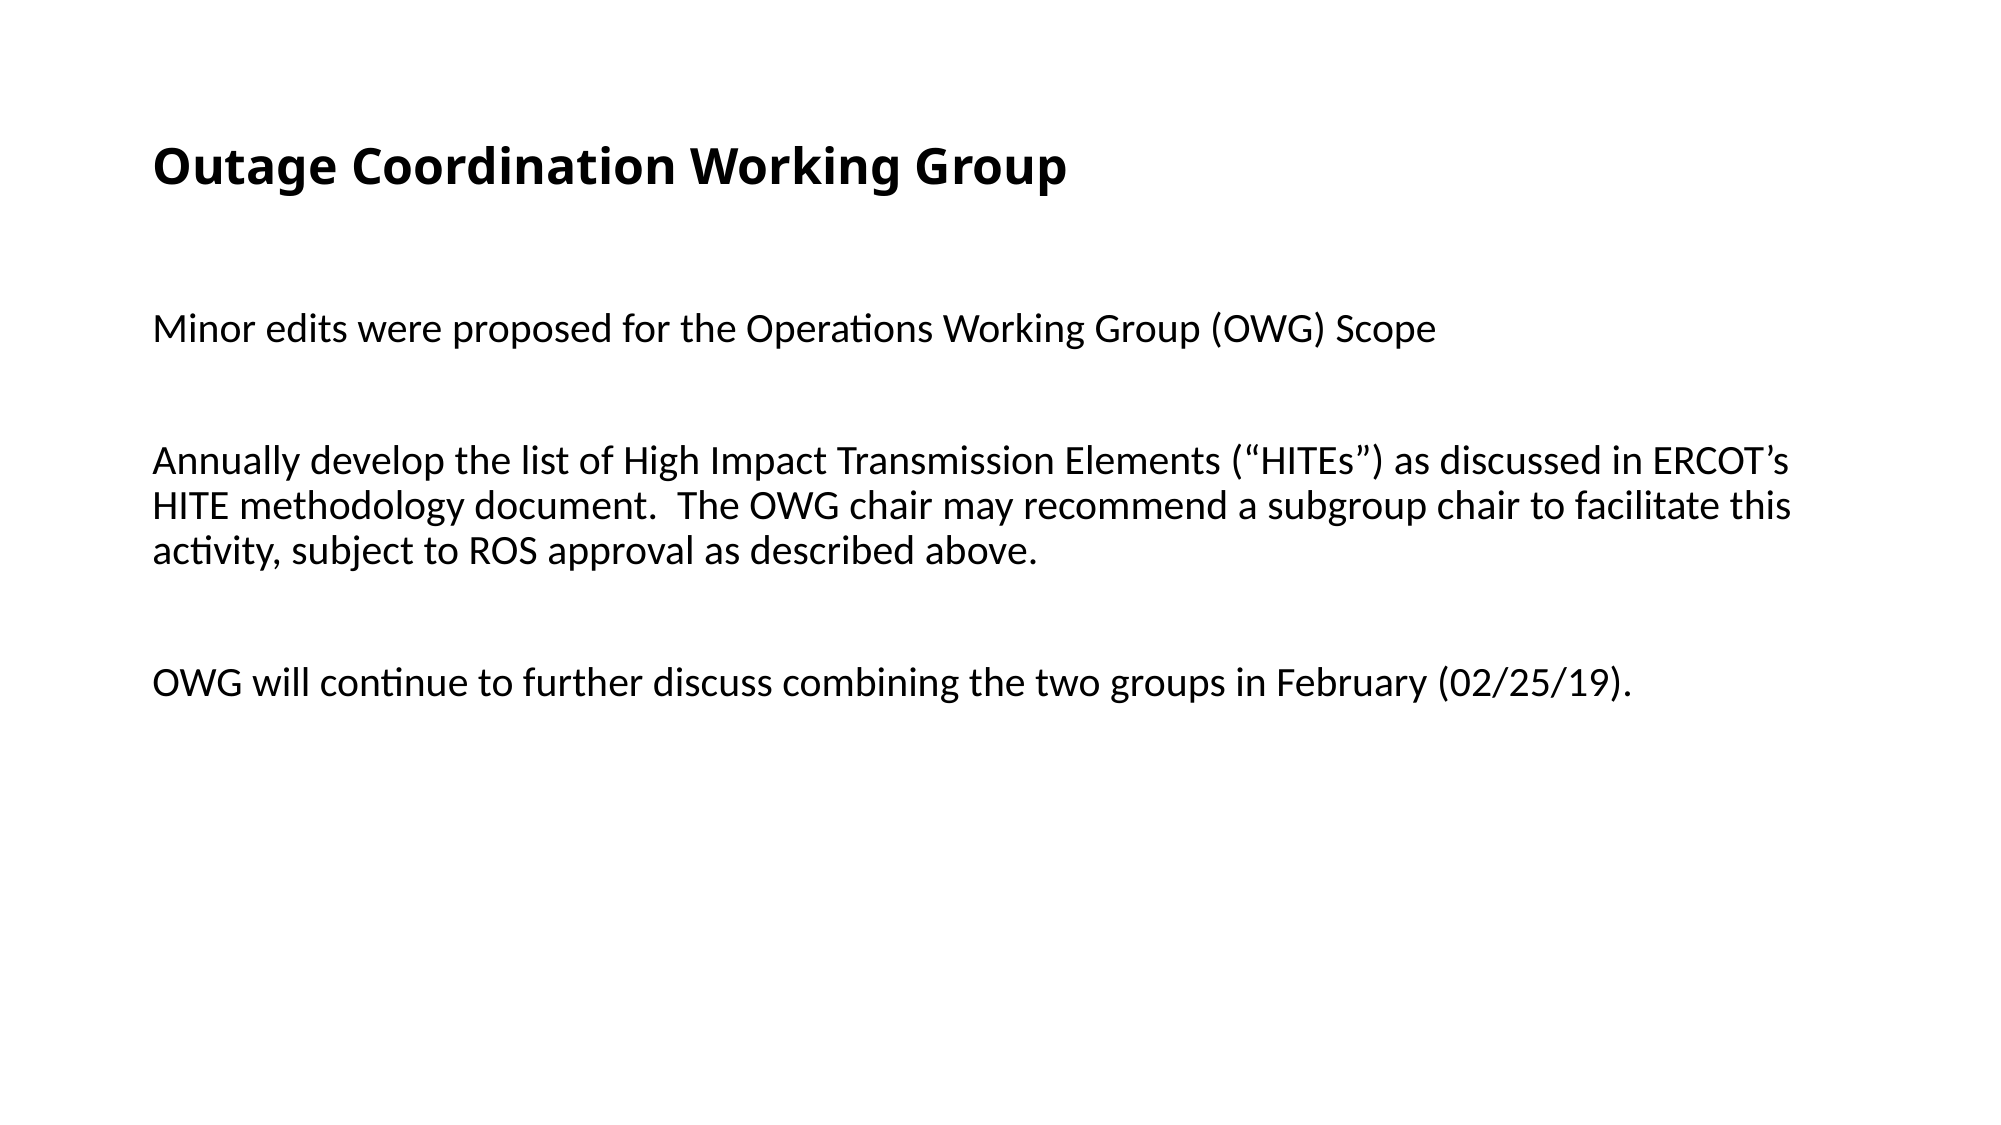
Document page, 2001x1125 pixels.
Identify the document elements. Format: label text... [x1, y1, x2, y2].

list Minor edits were proposed for the Operations Working Group (OWG) Scope Annually develop the list of High Impact Transmission Elements (“HITEs”) as discussed in ERCOT’s HITE methodology document. The OWG chair may recommend a subgroup chair to facilitate this activity, subject to ROS approval as described above. OWG will continue to further discuss combining the two groups in February (02/25/19). [137, 299, 1863, 1014]
title Outage Coordination Working Group [137, 59, 1863, 278]
